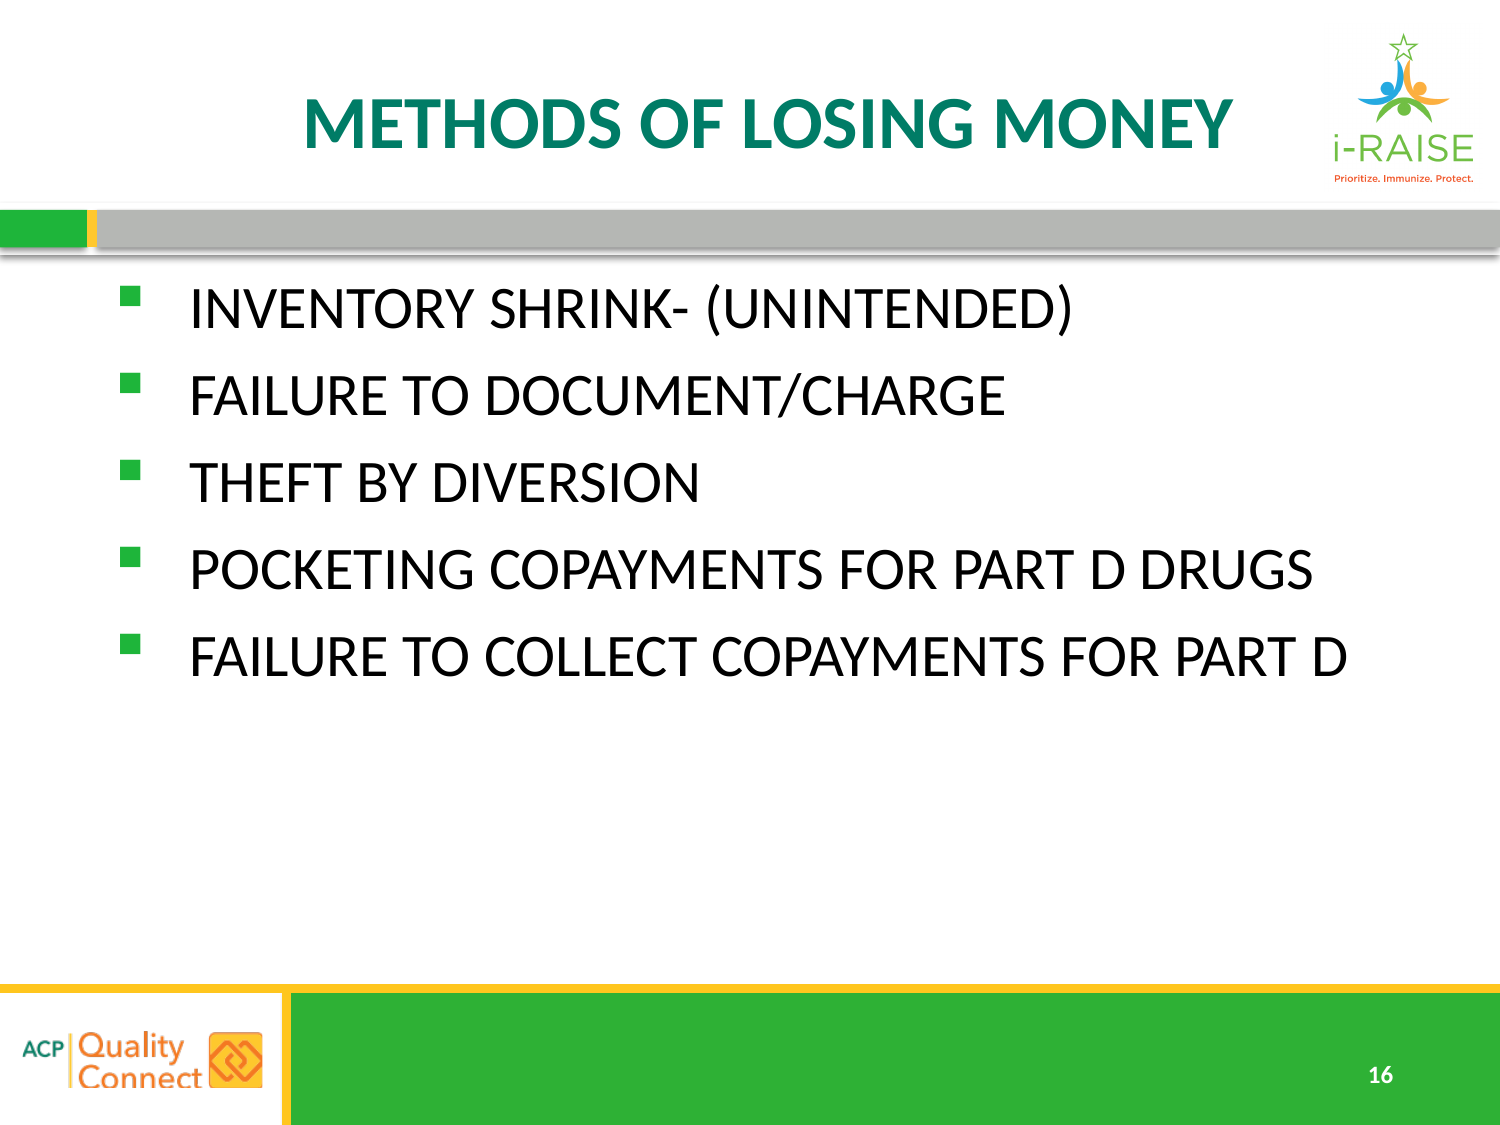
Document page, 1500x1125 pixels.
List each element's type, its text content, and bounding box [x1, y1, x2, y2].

title METHODS OF LOSING MONEY [99, 37, 1438, 200]
list INVENTORY SHRINK- (UNINTENDED) FAILURE TO DOCUMENT/CHARGE THEFT BY DIVERSION POCKETING COPAYMENTS FOR PART D DRUGS FAILURE TO COLLECT COPAYMENTS FOR PART D [99, 260, 1438, 946]
